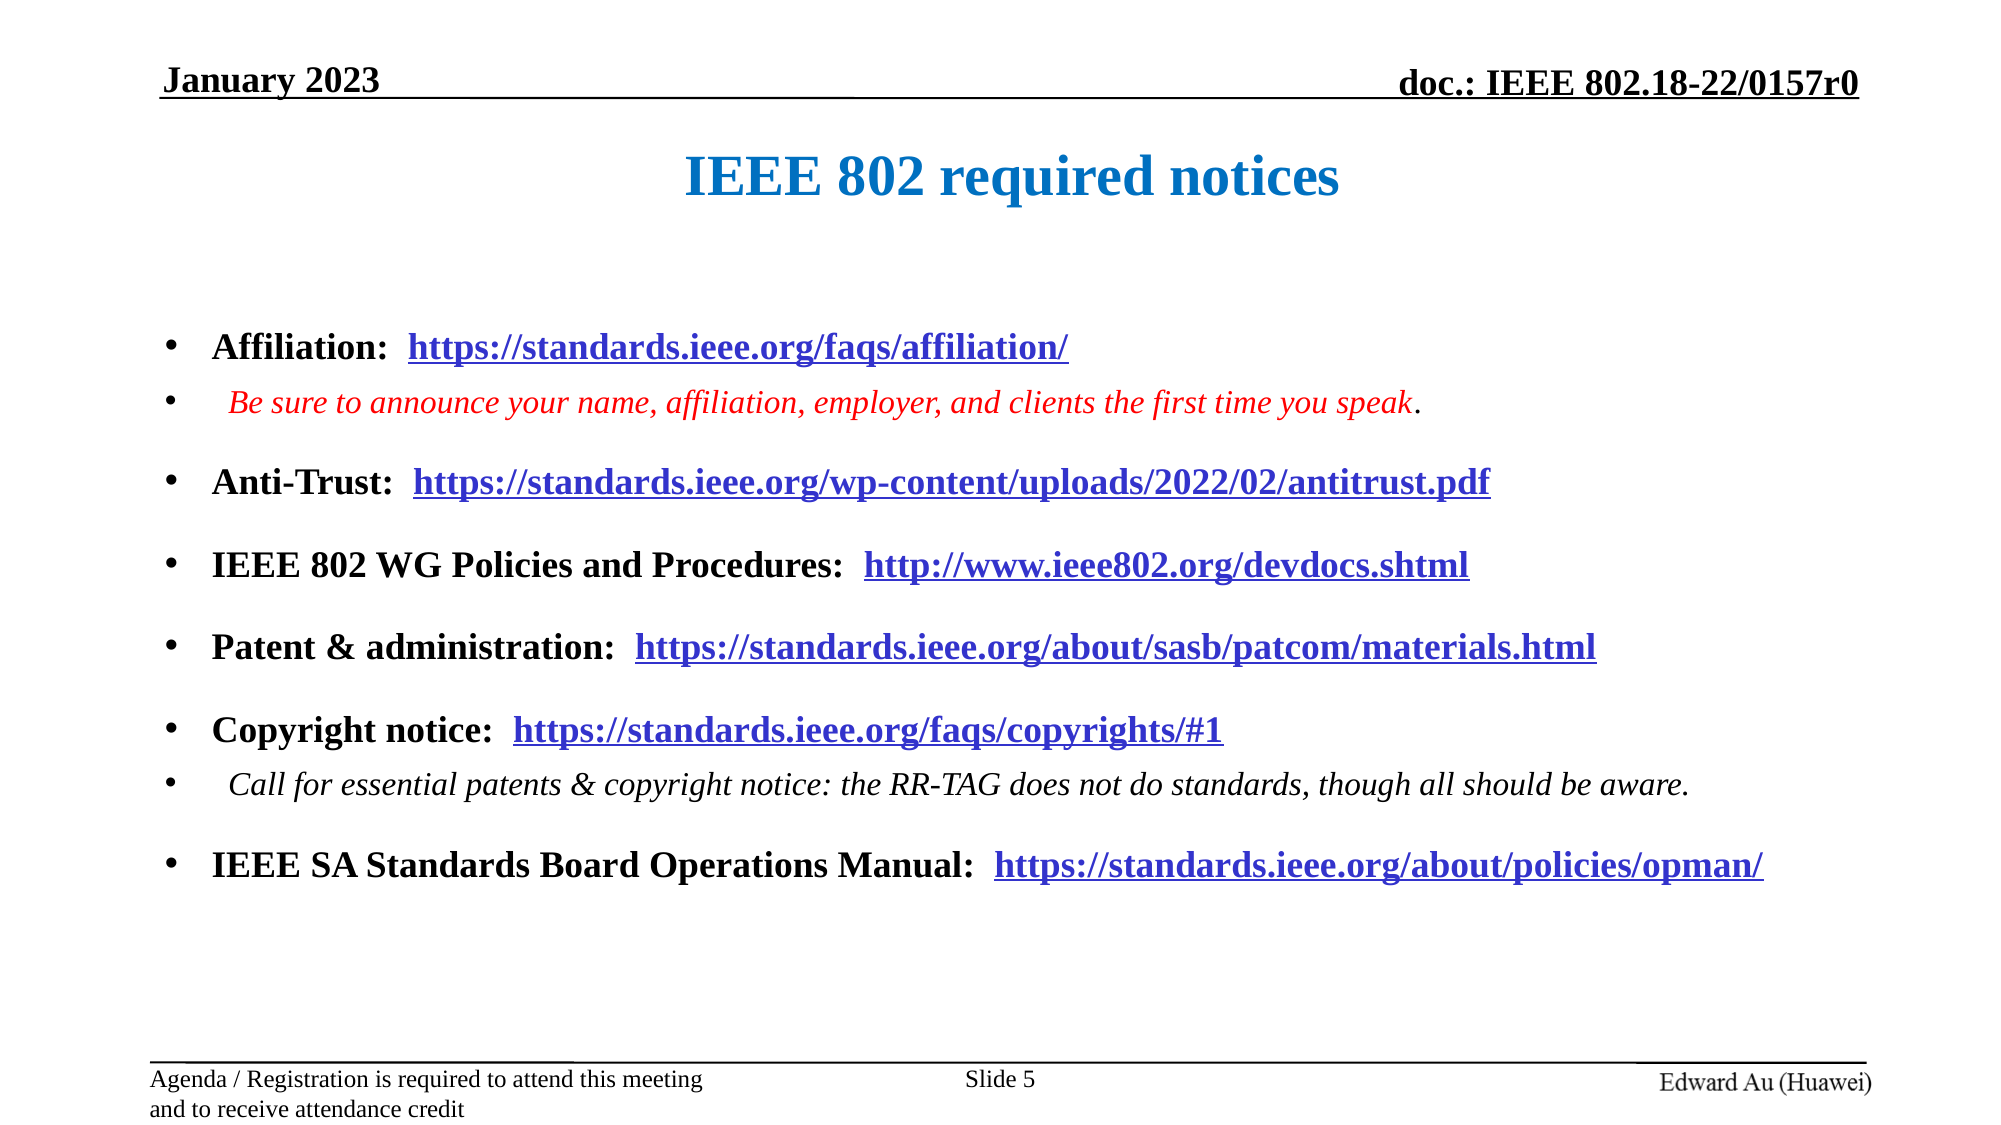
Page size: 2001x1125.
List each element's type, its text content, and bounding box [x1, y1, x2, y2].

slide_number Slide 5 [925, 1061, 1076, 1123]
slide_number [162, 54, 526, 99]
text_box Affiliation: https://standards.ieee.org/faqs/affiliation/ Be sure to announce your name, affiliation, employer, and clients the first time you speak. Anti-Trust: https://standards.ieee.org/wp-content/uploads/2022/02/antitrust.pdf IEEE 802 WG Policies and Procedures: http://www.ieee802.org/devdocs.shtml Patent & administration: https://standards.ieee.org/about/sasb/patcom/materials.html Copyright notice: https://standards.ieee.org/faqs/copyrights/#1 Call for essential patents & copyright notice: the RR-TAG does not do standards, though all should be aware. IEEE SA Standards Board Operations Manual: https://standards.ieee.org/about/policies/opman/ [149, 262, 1875, 1028]
picture [1174, 1058, 1887, 1113]
title IEEE 802 required notices [162, 99, 1864, 246]
